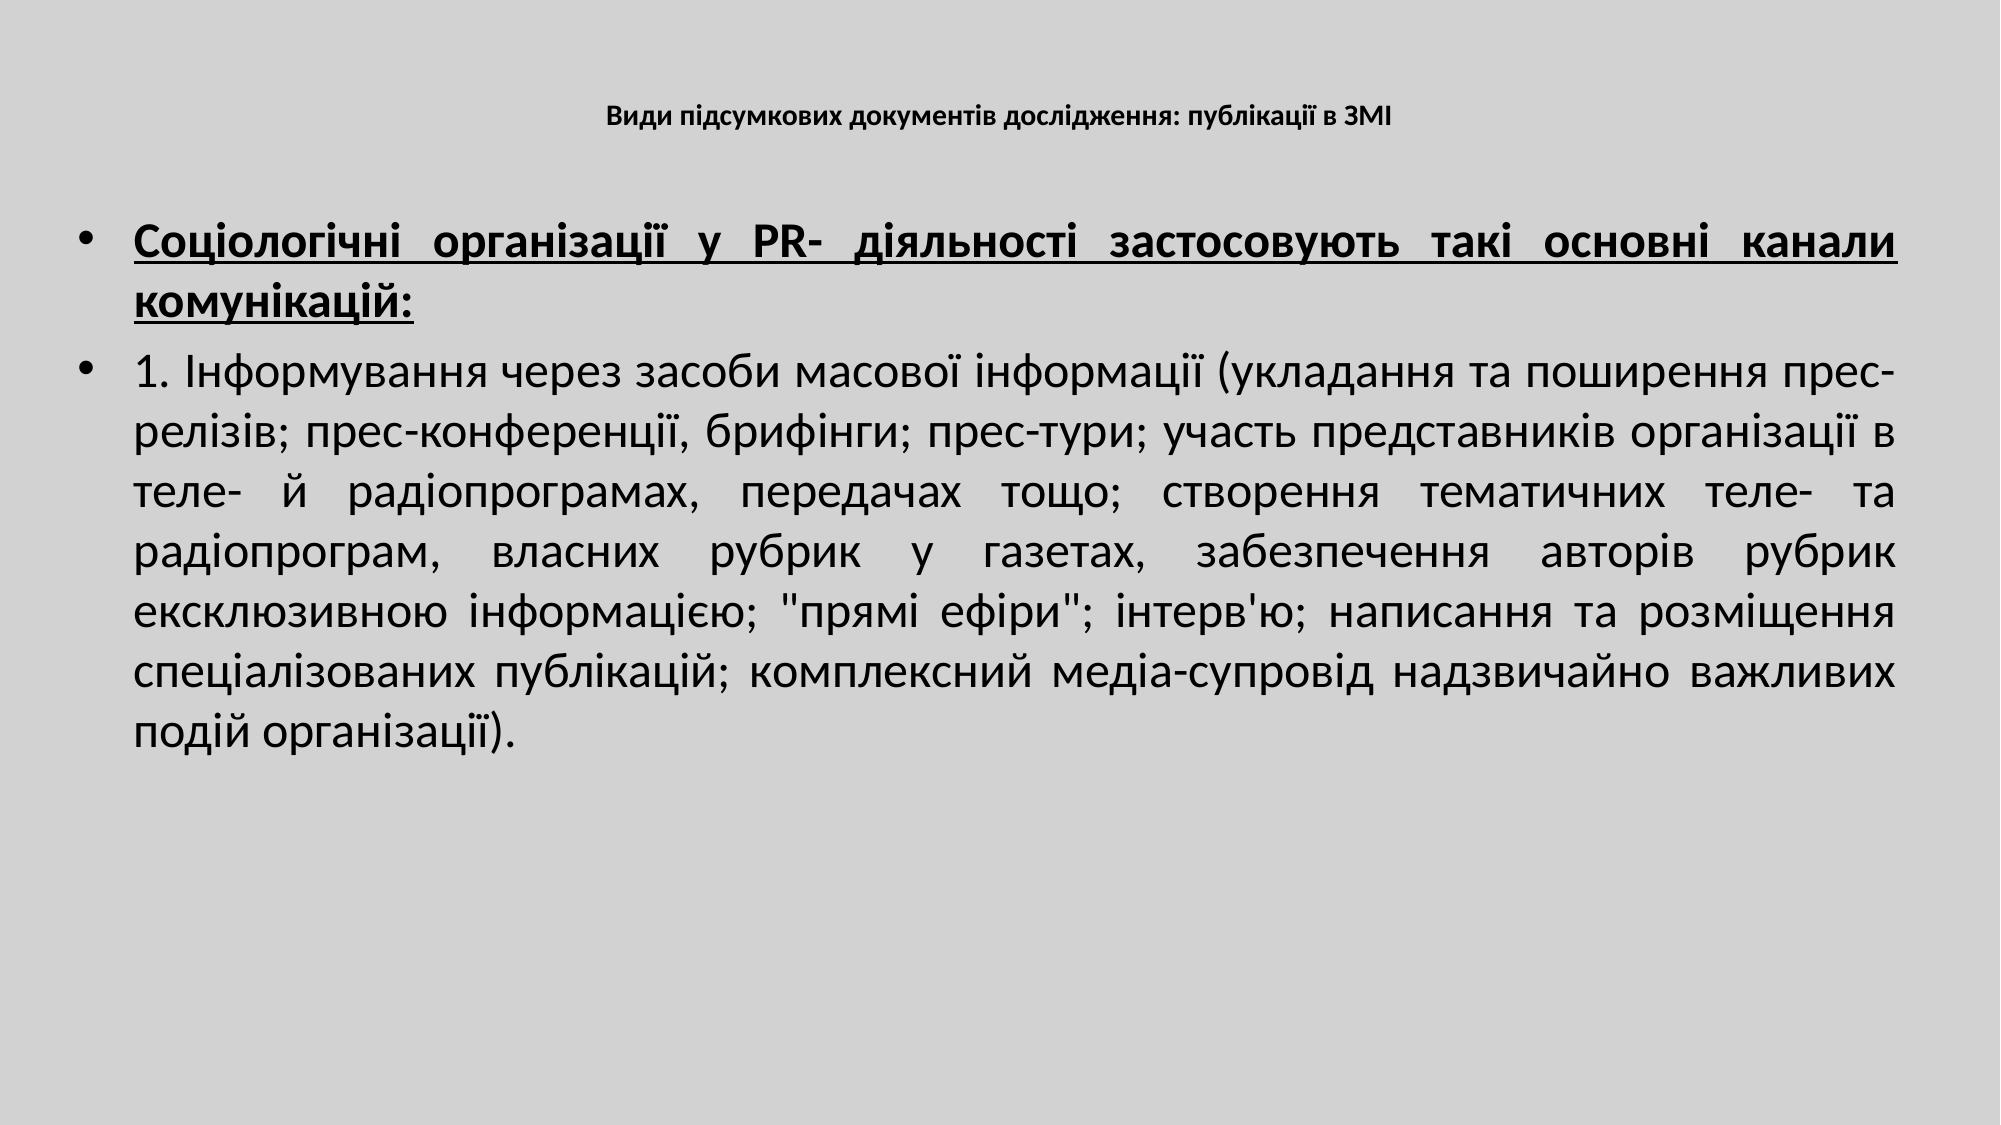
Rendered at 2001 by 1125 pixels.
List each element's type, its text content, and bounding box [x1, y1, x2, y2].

title Види підсумкових документів дослідження: публікації в ЗМІ [99, 37, 1900, 175]
list Соціологічні організації у PR- діяльності застосовують такі основні канали комунікацій: 1. Інформування через засоби масової інформації (укладання та поширення прес-релізів; прес-конференції, брифінги; прес-тури; участь представників організації в теле- й радіопрограмах, передачах тощо; створення тематичних теле- та радіопрограм, власних рубрик у газетах, забезпечення авторів рубрик ексклюзивною інформацією; "прямі ефіри"; інтерв'ю; написання та розміщення спеціалізованих публікацій; комплексний медіа-супровід надзвичайно важливих подій організації). [62, 200, 1913, 1088]
